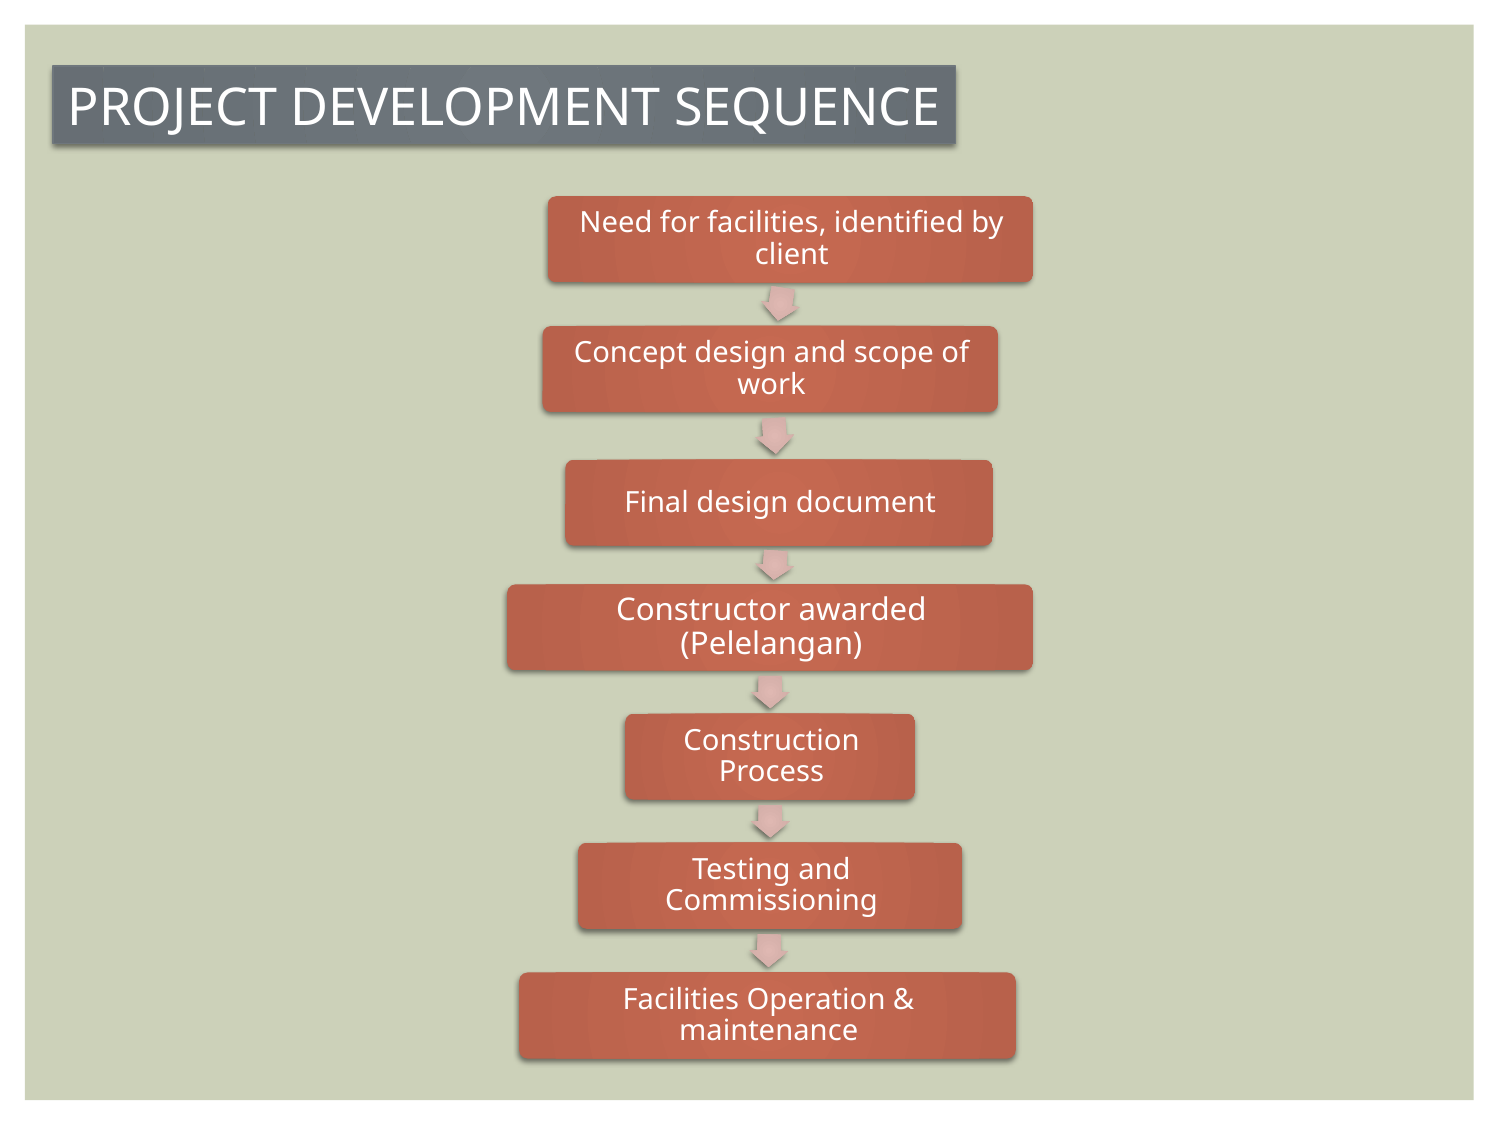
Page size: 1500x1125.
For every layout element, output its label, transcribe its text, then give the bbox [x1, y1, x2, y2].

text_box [135, 195, 1406, 1059]
text_box PROJECT DEVELOPMENT SEQUENCE [52, 65, 956, 144]
